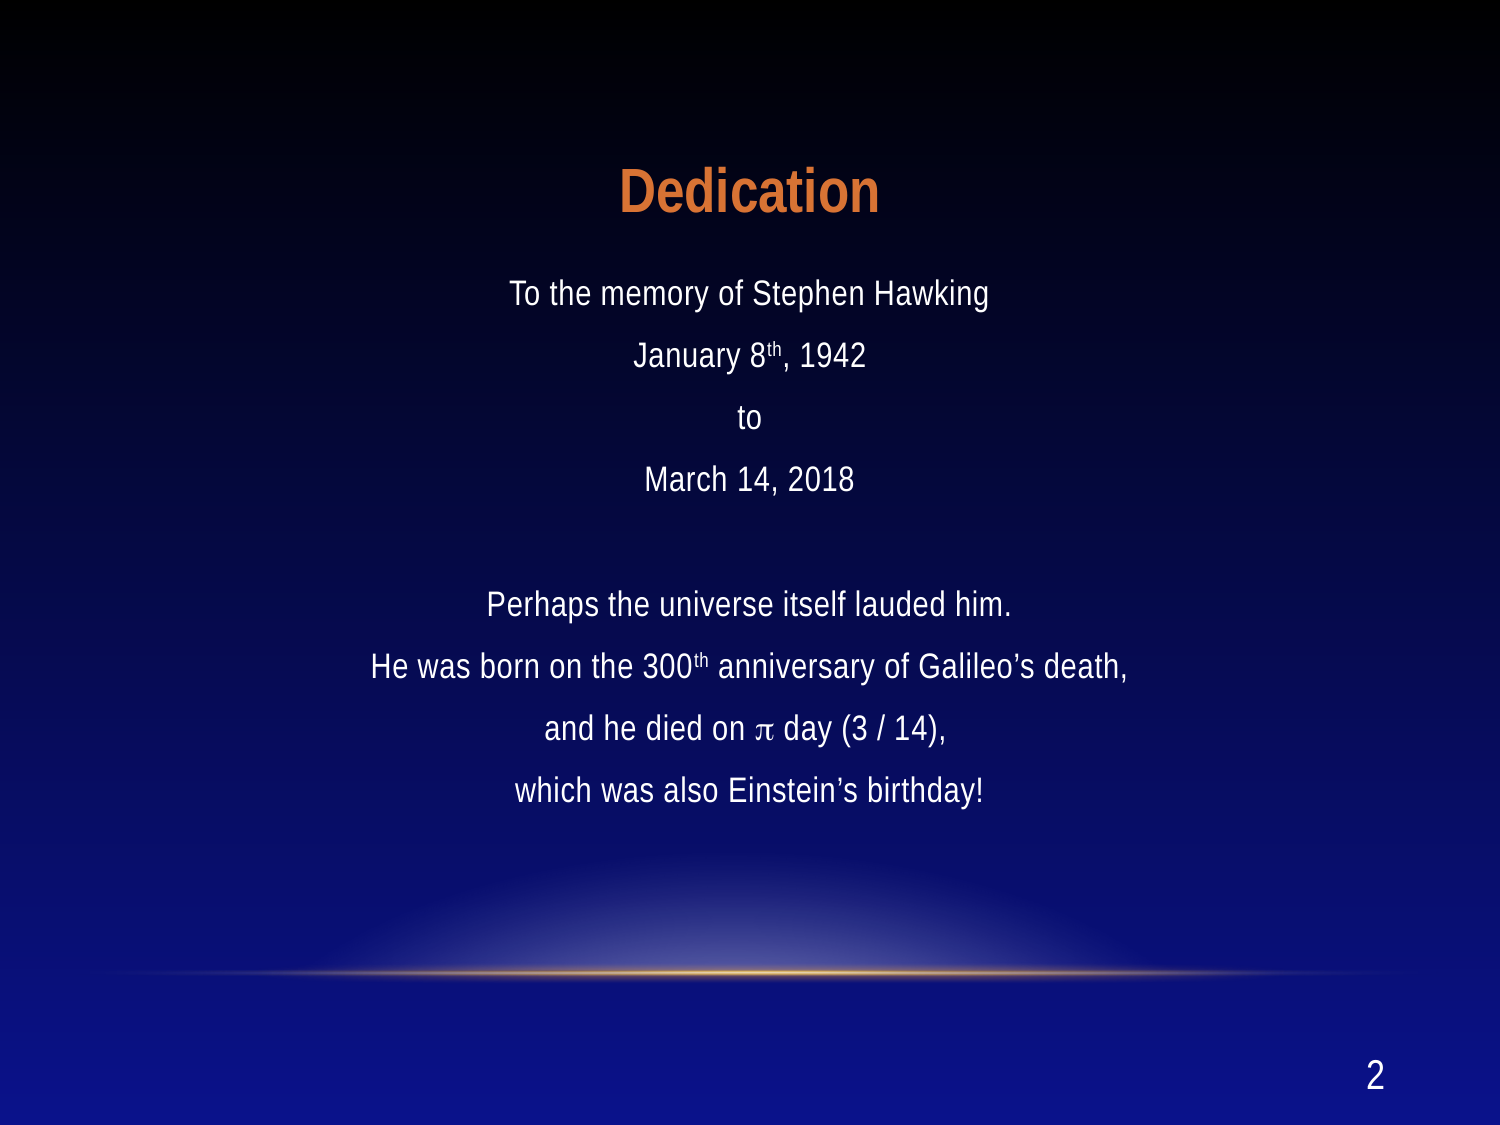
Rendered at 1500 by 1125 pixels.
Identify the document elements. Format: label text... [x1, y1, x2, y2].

picture [0, 0, 1500, 1125]
list To the memory of Stephen Hawking January 8th, 1942 to March 14, 2018 Perhaps the universe itself lauded him. He was born on the 300th anniversary of Galileo’s death, and he died on p day (3 / 14), which was also Einstein’s birthday! [99, 262, 1400, 938]
slide_number 2 [1237, 1042, 1400, 1103]
title Dedication [99, 45, 1400, 233]
